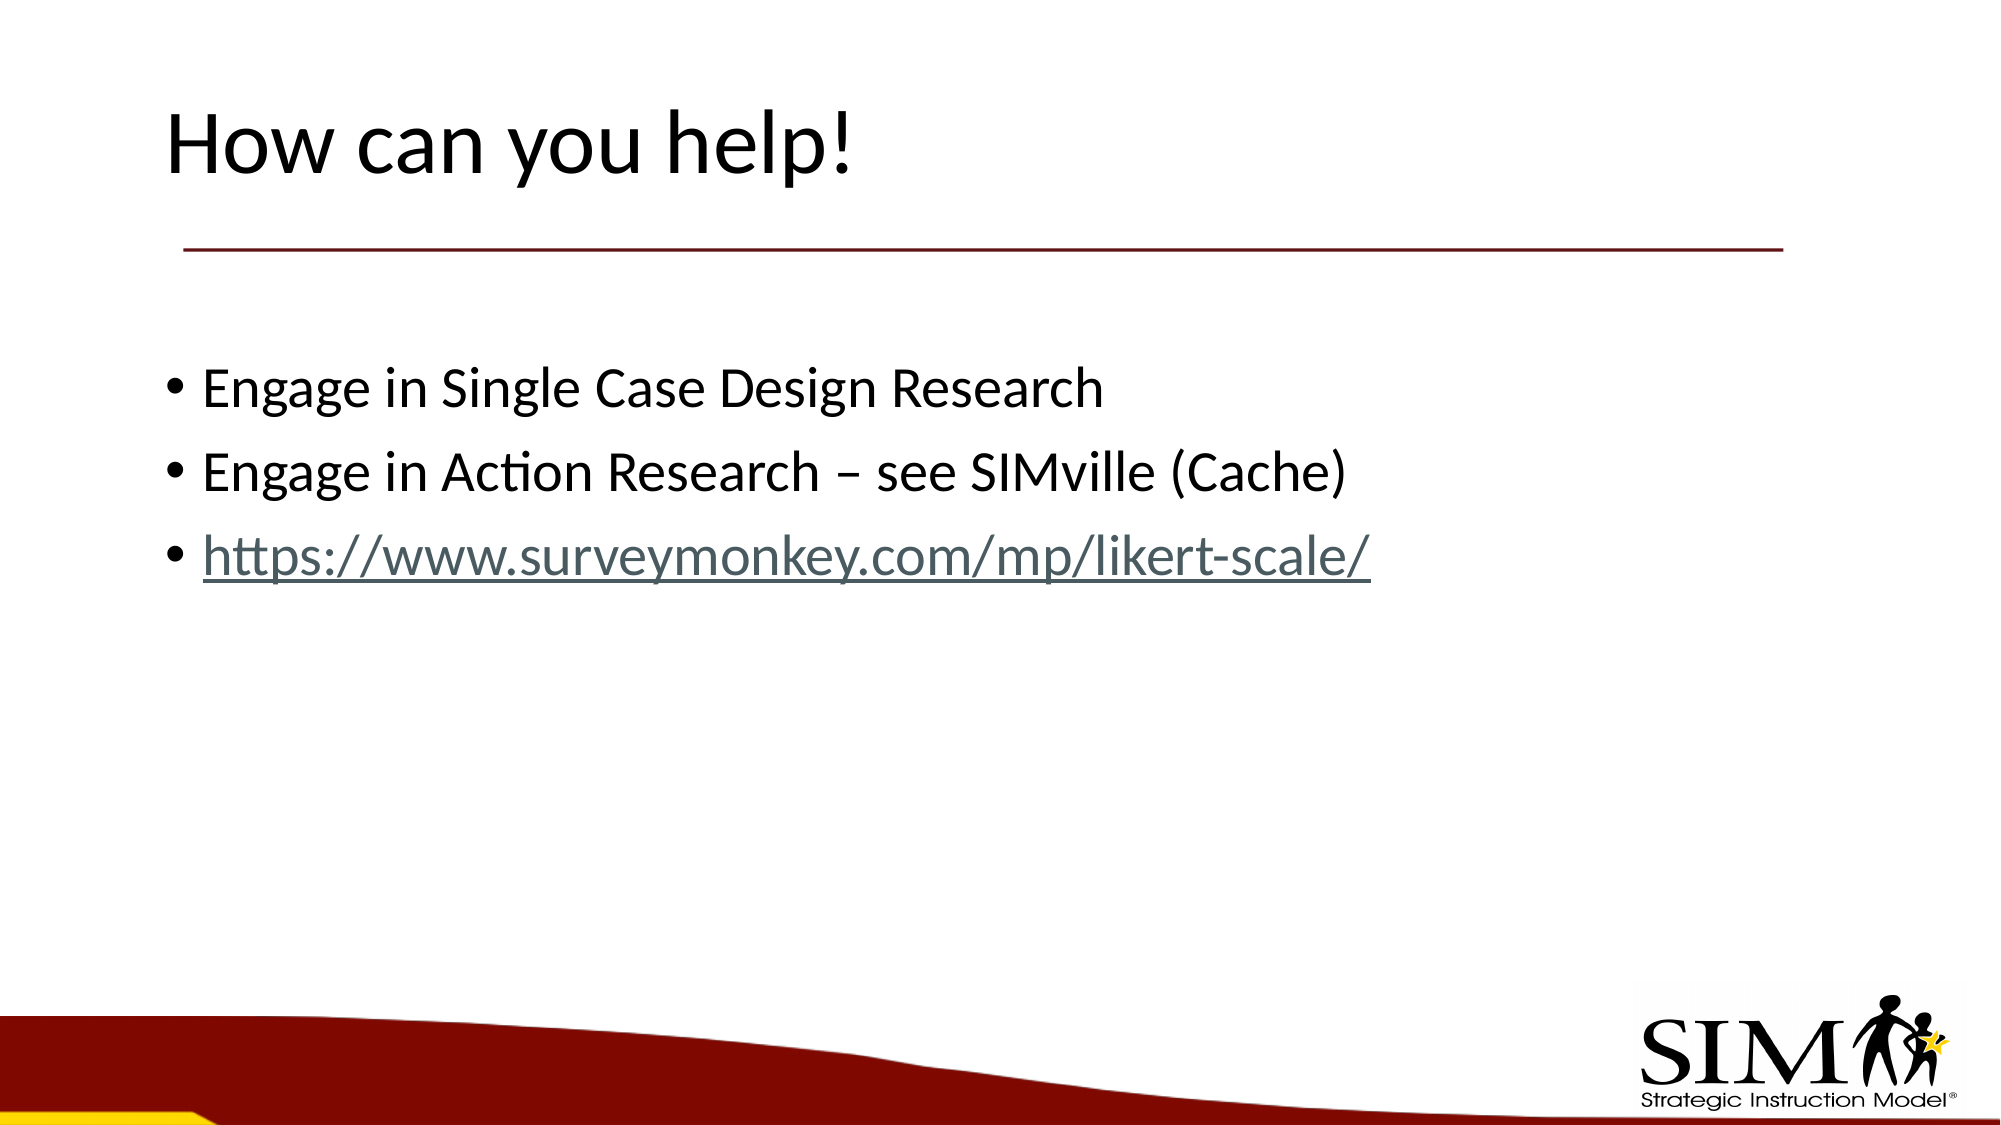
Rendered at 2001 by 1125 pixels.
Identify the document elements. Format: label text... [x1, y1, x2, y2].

title How can you help! [150, 50, 1850, 238]
picture [1633, 981, 1967, 1118]
list Engage in Single Case Design Research Engage in Action Research – see SIMville (Cache) https://www.surveymonkey.com/mp/likert-scale/ [150, 350, 1850, 1000]
